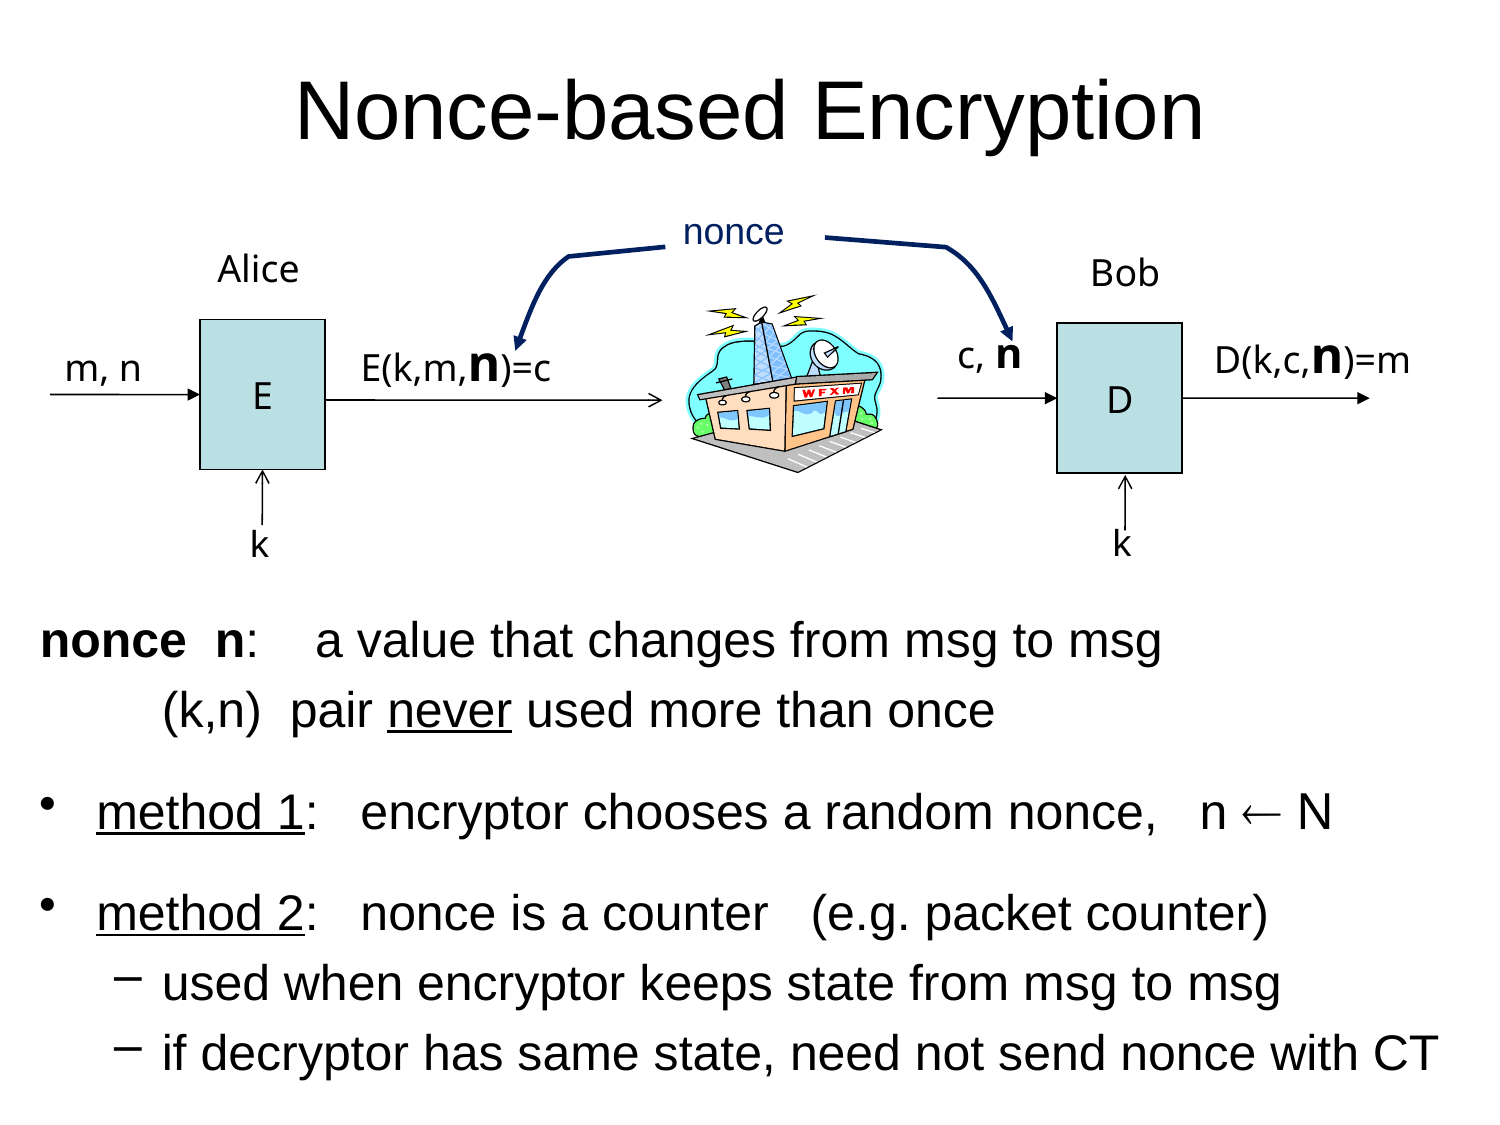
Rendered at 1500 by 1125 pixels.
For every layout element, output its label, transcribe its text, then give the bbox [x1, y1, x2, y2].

text_box [513, 246, 666, 351]
text_box [1182, 392, 1370, 405]
text_box [937, 392, 1058, 405]
text_box [158, 388, 200, 401]
text_box D(k,c,n)=m [1198, 316, 1426, 391]
text_box nonce [668, 199, 800, 260]
text_box E(k,m,n)=c [345, 324, 566, 398]
text_box E [200, 319, 325, 470]
text_box Bob [1075, 241, 1176, 301]
picture [684, 294, 886, 474]
text_box k [1097, 511, 1147, 572]
text_box c, n [942, 319, 1038, 385]
text_box [824, 237, 1013, 342]
text_box Alice [202, 237, 315, 298]
list nonce n: a value that changes from msg to msg (k,n) pair never used more than once method 1: encryptor chooses a random nonce, n  N method 2: nonce is a counter (e.g. packet counter) used when encryptor keeps state from msg to msg if decryptor has same state, need not send nonce with CT [24, 599, 1500, 1125]
title Nonce-based Encryption [74, 37, 1426, 176]
text_box m, n [49, 336, 158, 397]
text_box D [1057, 323, 1183, 474]
text_box k [235, 512, 284, 573]
